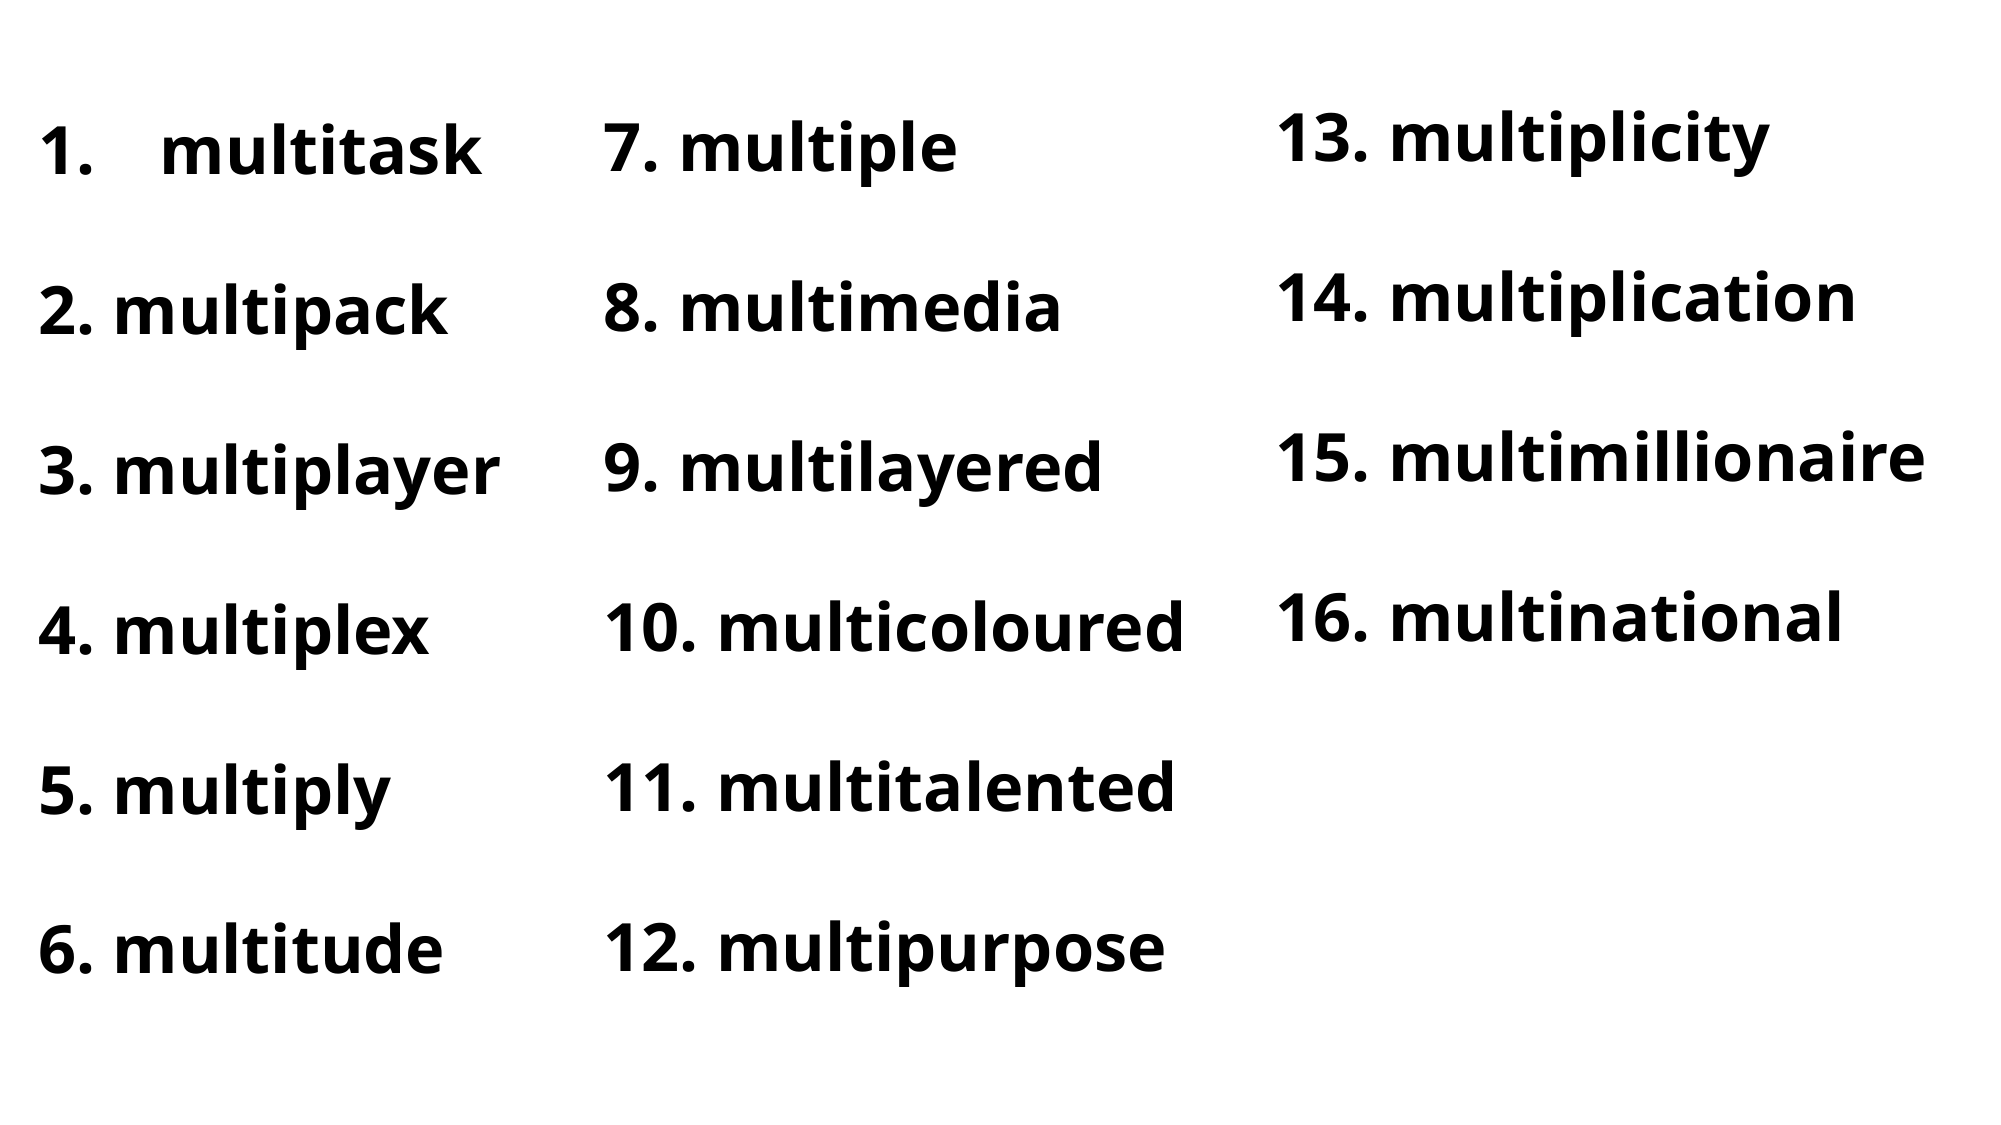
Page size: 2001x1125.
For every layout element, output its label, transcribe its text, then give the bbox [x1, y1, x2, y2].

text_box 13. multiplicity 14. multiplication 15. multimillionaire 16. multinational [1260, 87, 2000, 868]
text_box 7. multiple 8. multimedia 9. multilayered 10. multicoloured 11. multitalented 12. multipurpose [588, 97, 1261, 1038]
text_box multitask 2. multipack 3. multiplayer 4. multiplex 5. multiply 6. multitude [23, 100, 607, 1040]
